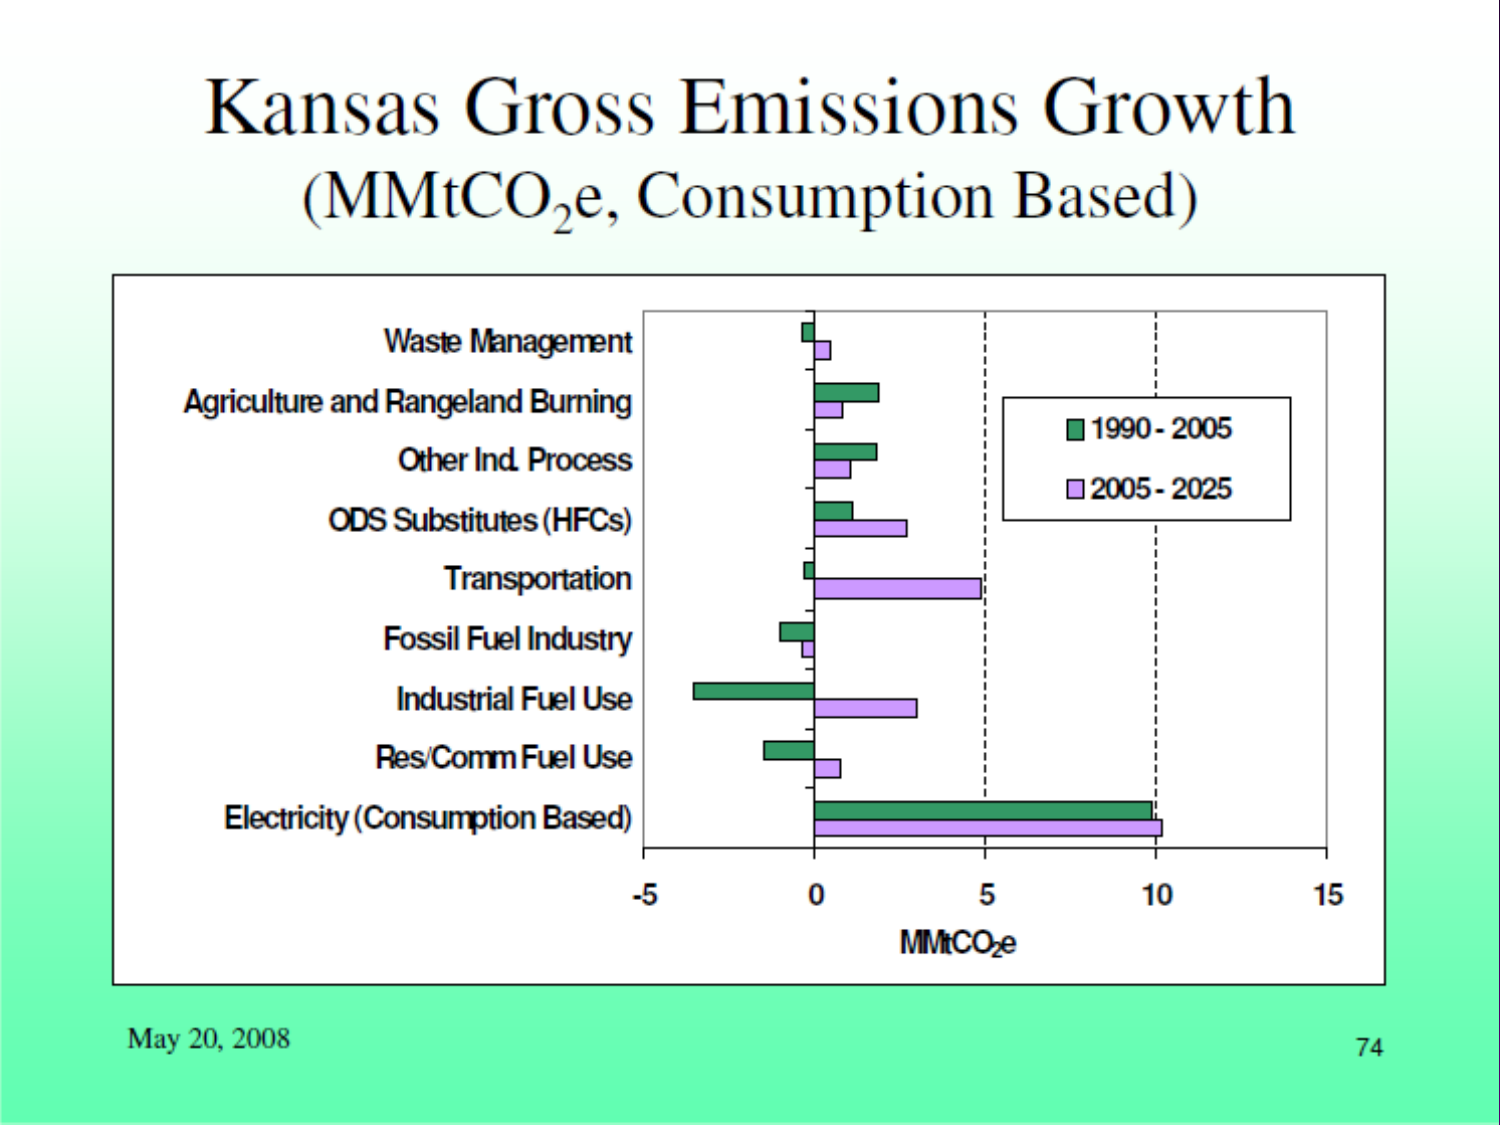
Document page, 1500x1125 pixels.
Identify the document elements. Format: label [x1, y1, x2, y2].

list [0, 0, 1499, 1125]
